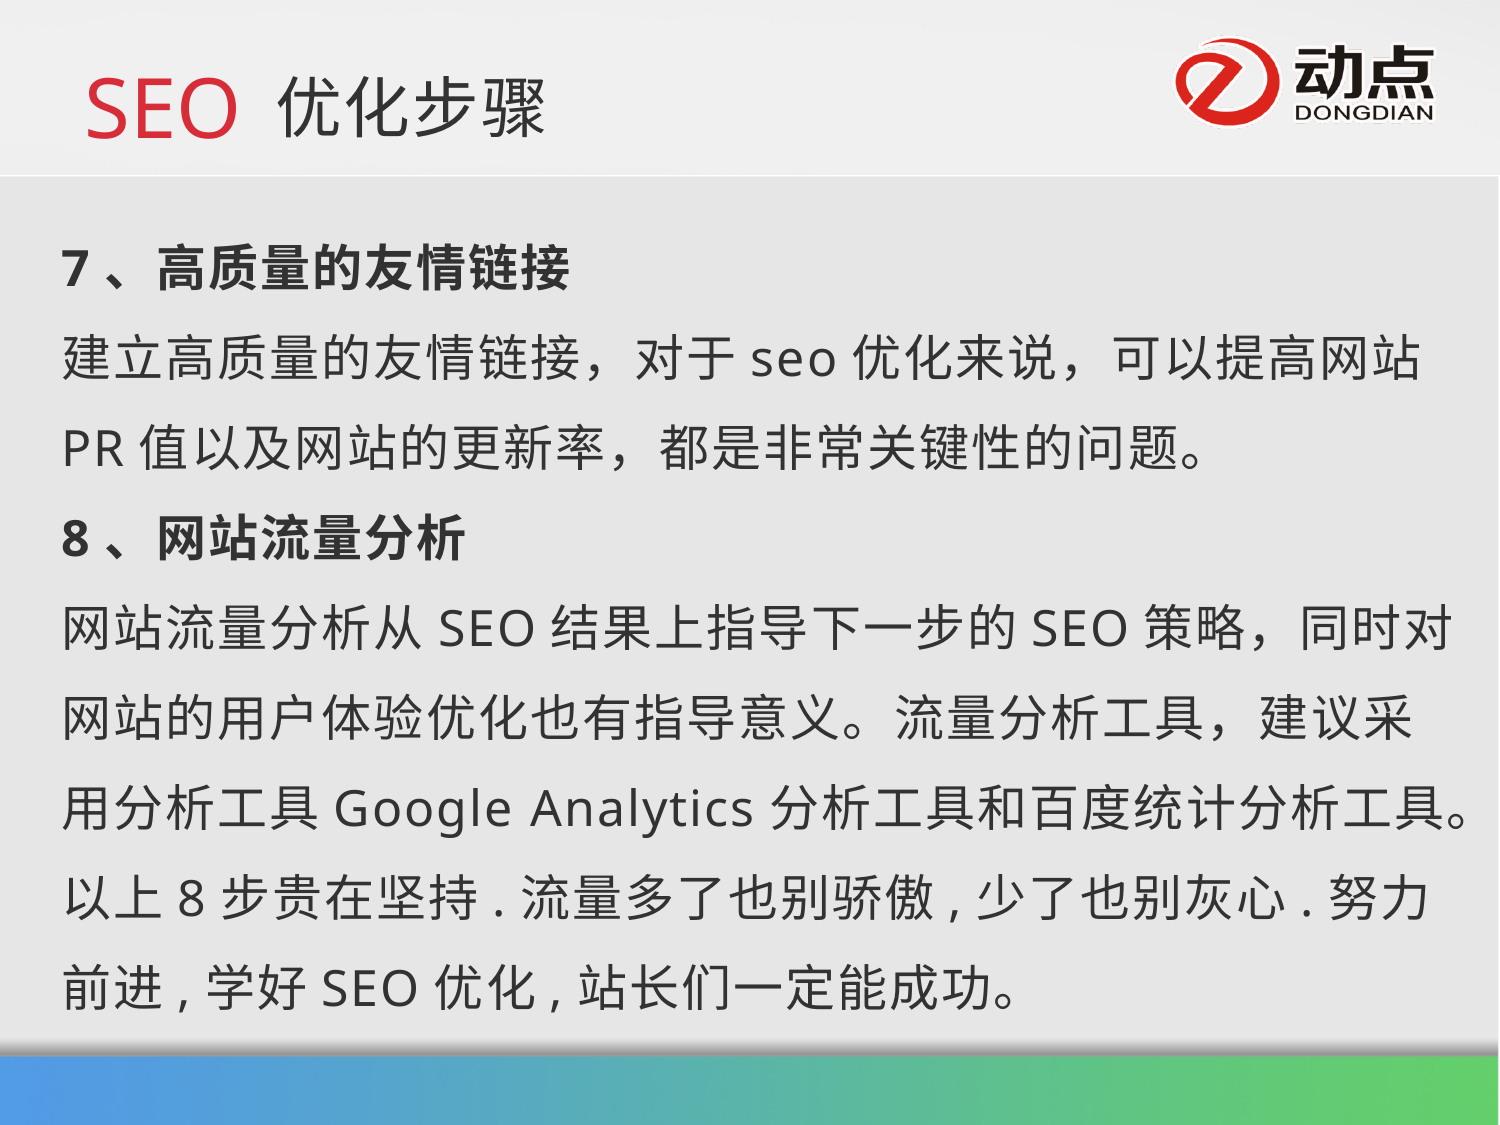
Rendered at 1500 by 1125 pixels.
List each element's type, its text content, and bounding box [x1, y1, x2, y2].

text_box SEO [70, 47, 317, 174]
text_box 优化步骤 [260, 58, 564, 154]
picture [0, 0, 1500, 1125]
